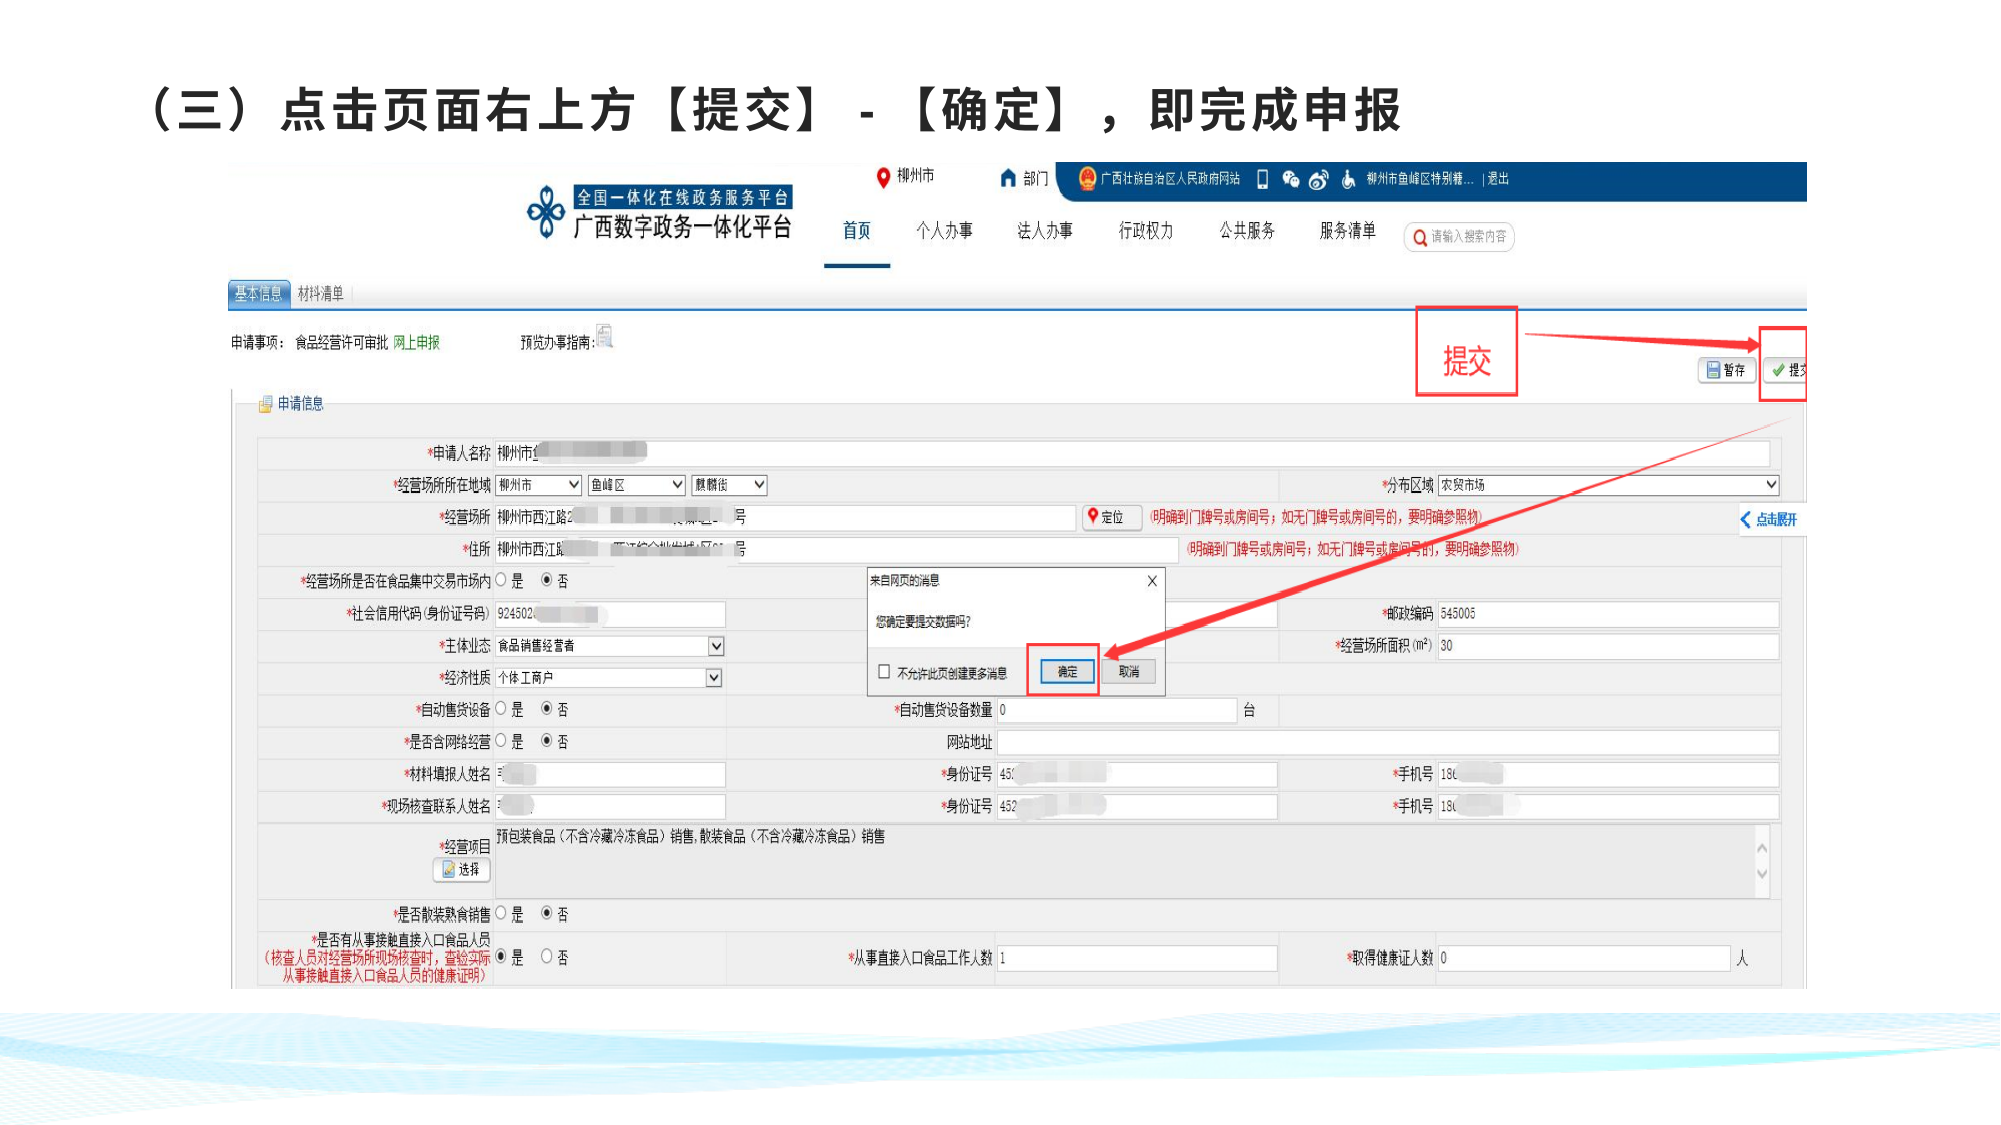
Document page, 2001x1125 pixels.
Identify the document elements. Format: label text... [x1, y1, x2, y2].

title （三）点击页面右上方【提交】-【确定】，即完成申报 [109, 72, 1891, 146]
picture [0, 1013, 2000, 1125]
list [228, 162, 1807, 989]
